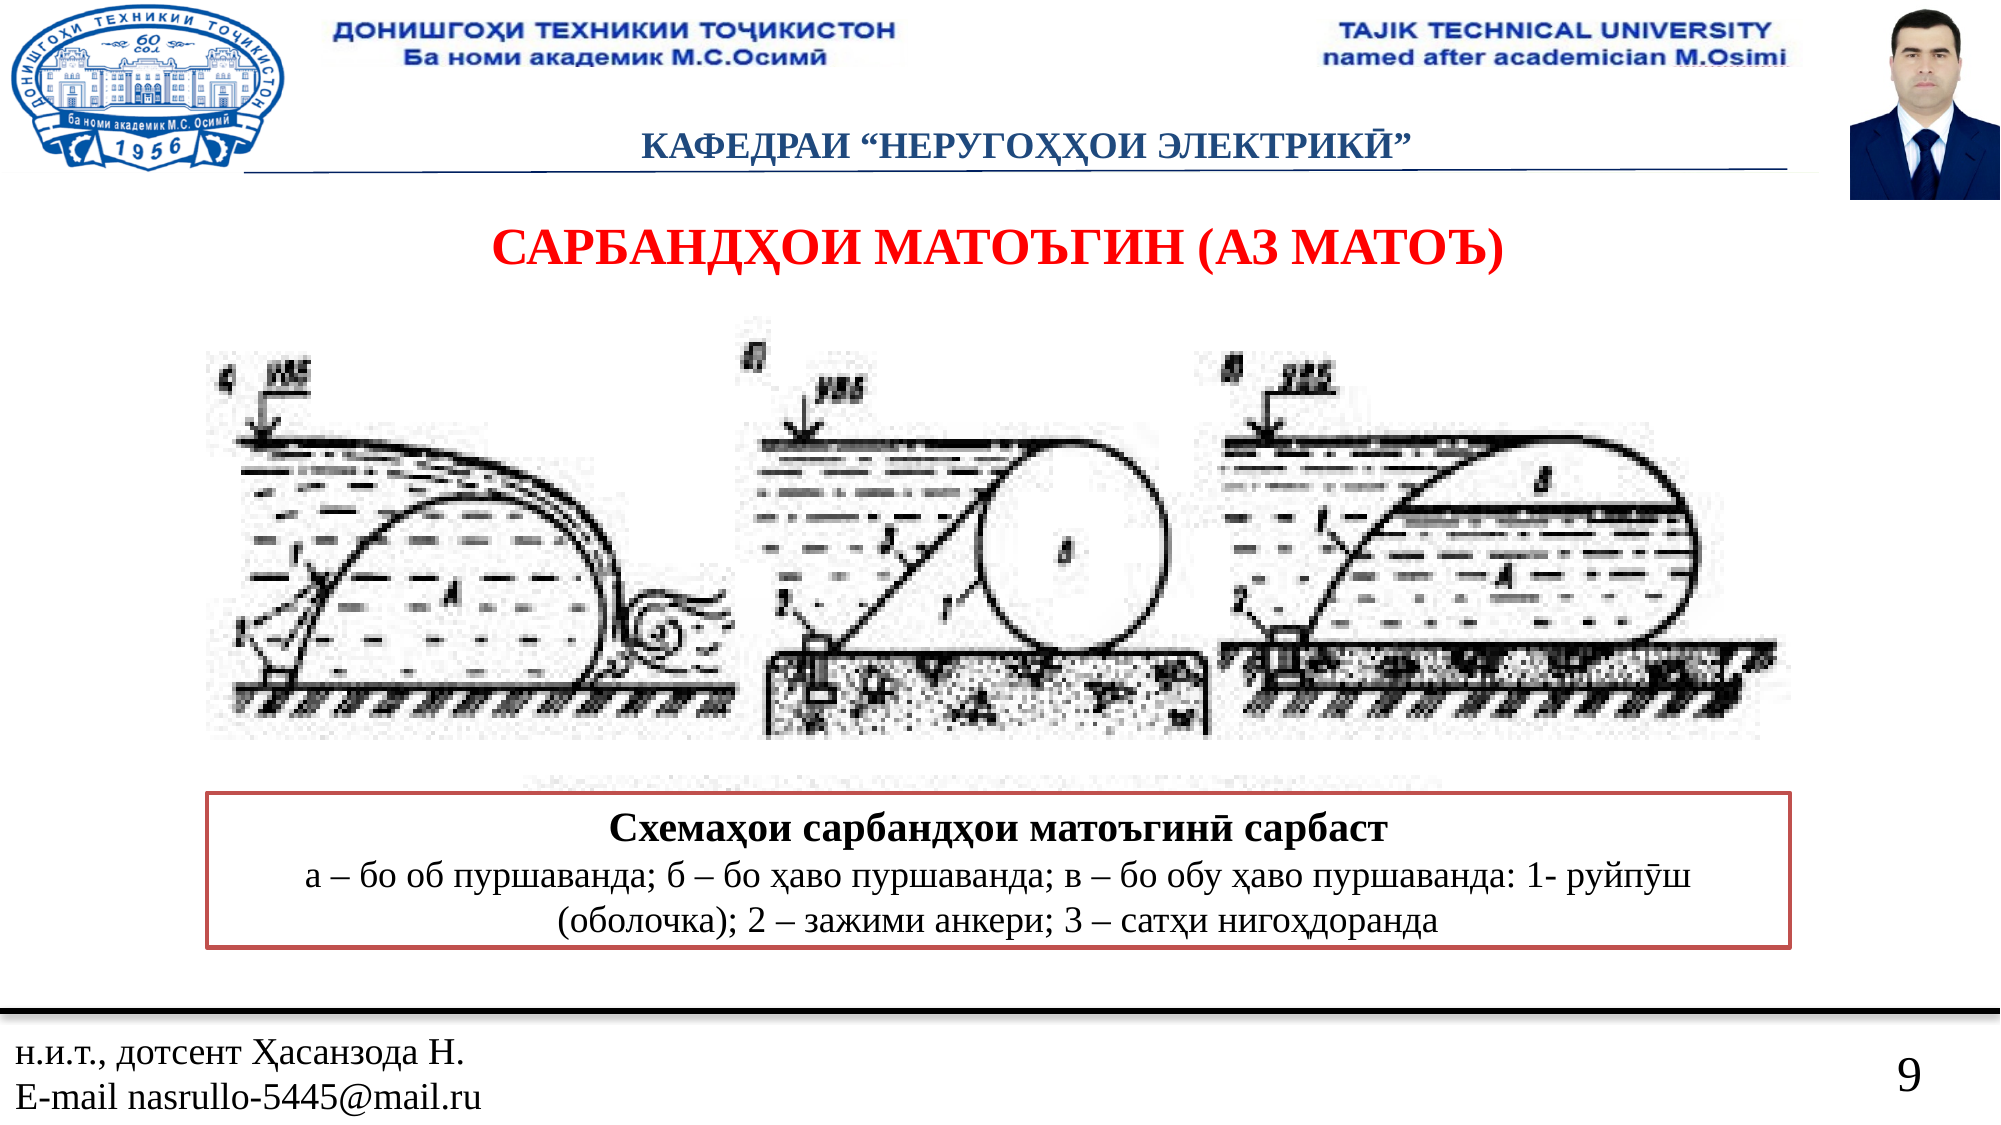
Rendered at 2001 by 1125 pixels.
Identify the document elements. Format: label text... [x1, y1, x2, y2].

text_box Сарбандҳои матоъгин (аз матоъ) [0, 172, 1999, 315]
picture [322, 20, 907, 67]
text_box н.и.т., дотсент Ҳасанзода Н. E-mail nasrullo-5445@mail.ru [0, 1021, 717, 1125]
text_box КАФЕДРАИ “НЕРУГОҲҲОИ ЭЛЕКТРИКӢ” [354, 113, 1700, 174]
picture [1, 0, 291, 172]
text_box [206, 316, 1791, 950]
text_box 9 [1819, 1023, 2000, 1125]
picture [1317, 20, 1803, 67]
picture [1850, 0, 2000, 200]
